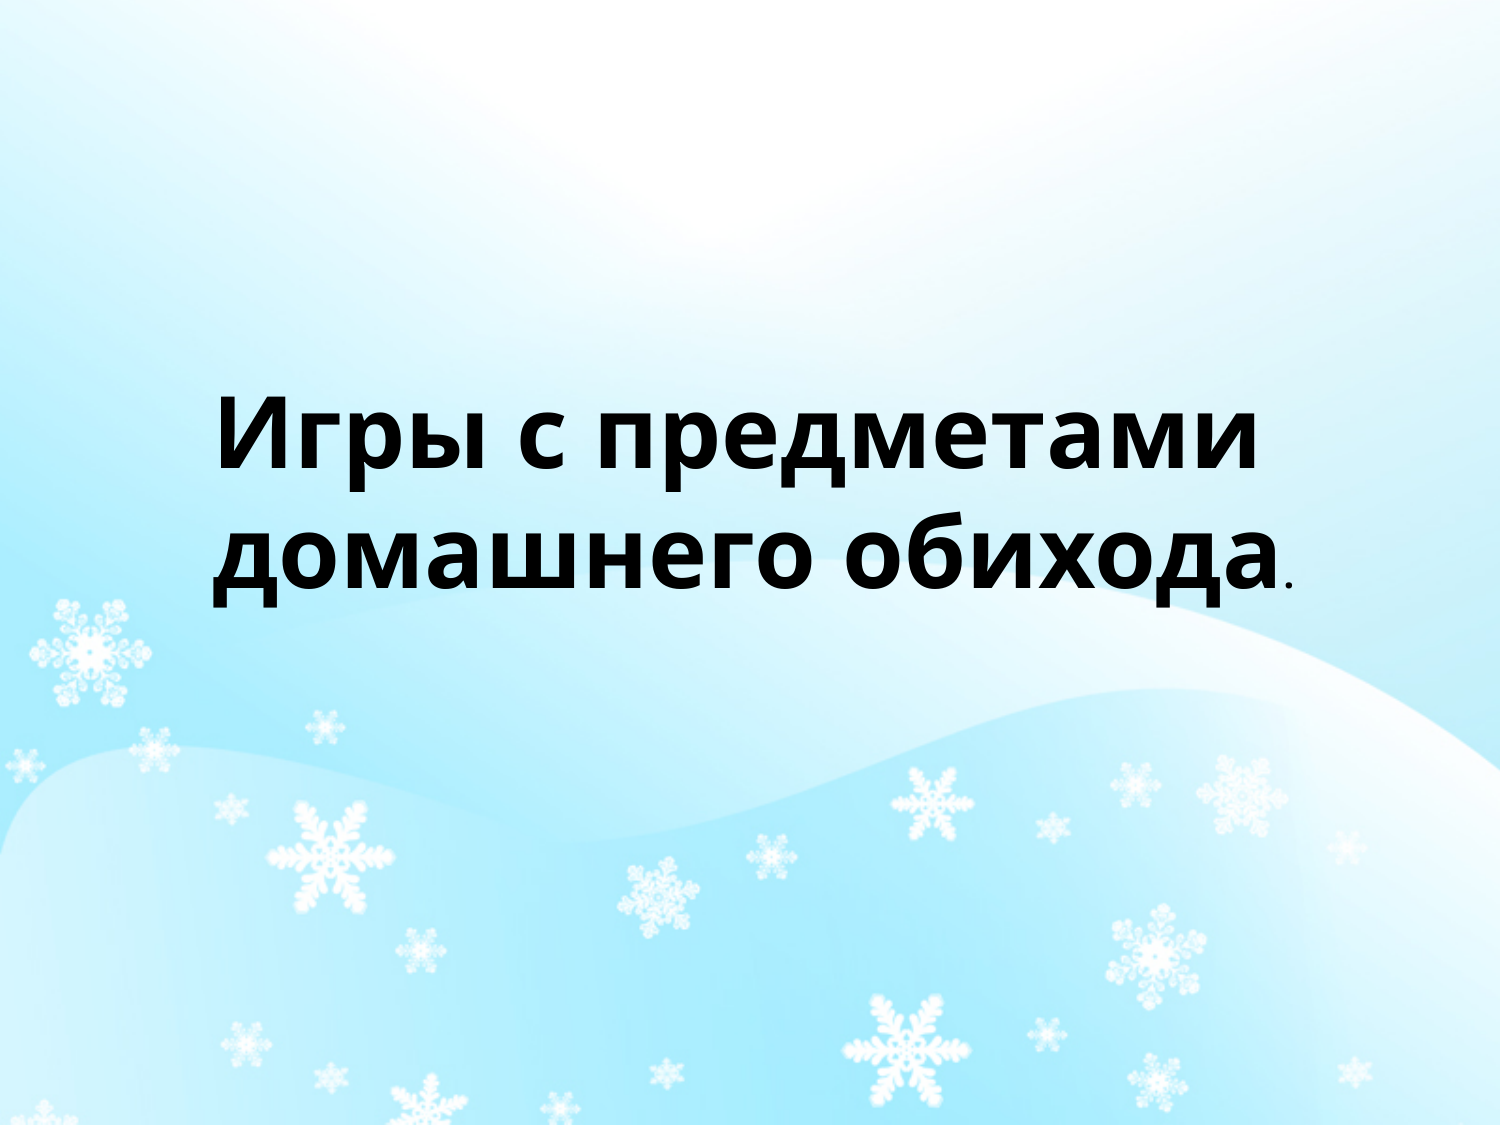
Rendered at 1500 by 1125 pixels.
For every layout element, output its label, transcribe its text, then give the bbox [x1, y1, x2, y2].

text_box Игры с предметами домашнего обихода. [197, 361, 1319, 617]
picture [0, 0, 1500, 1125]
